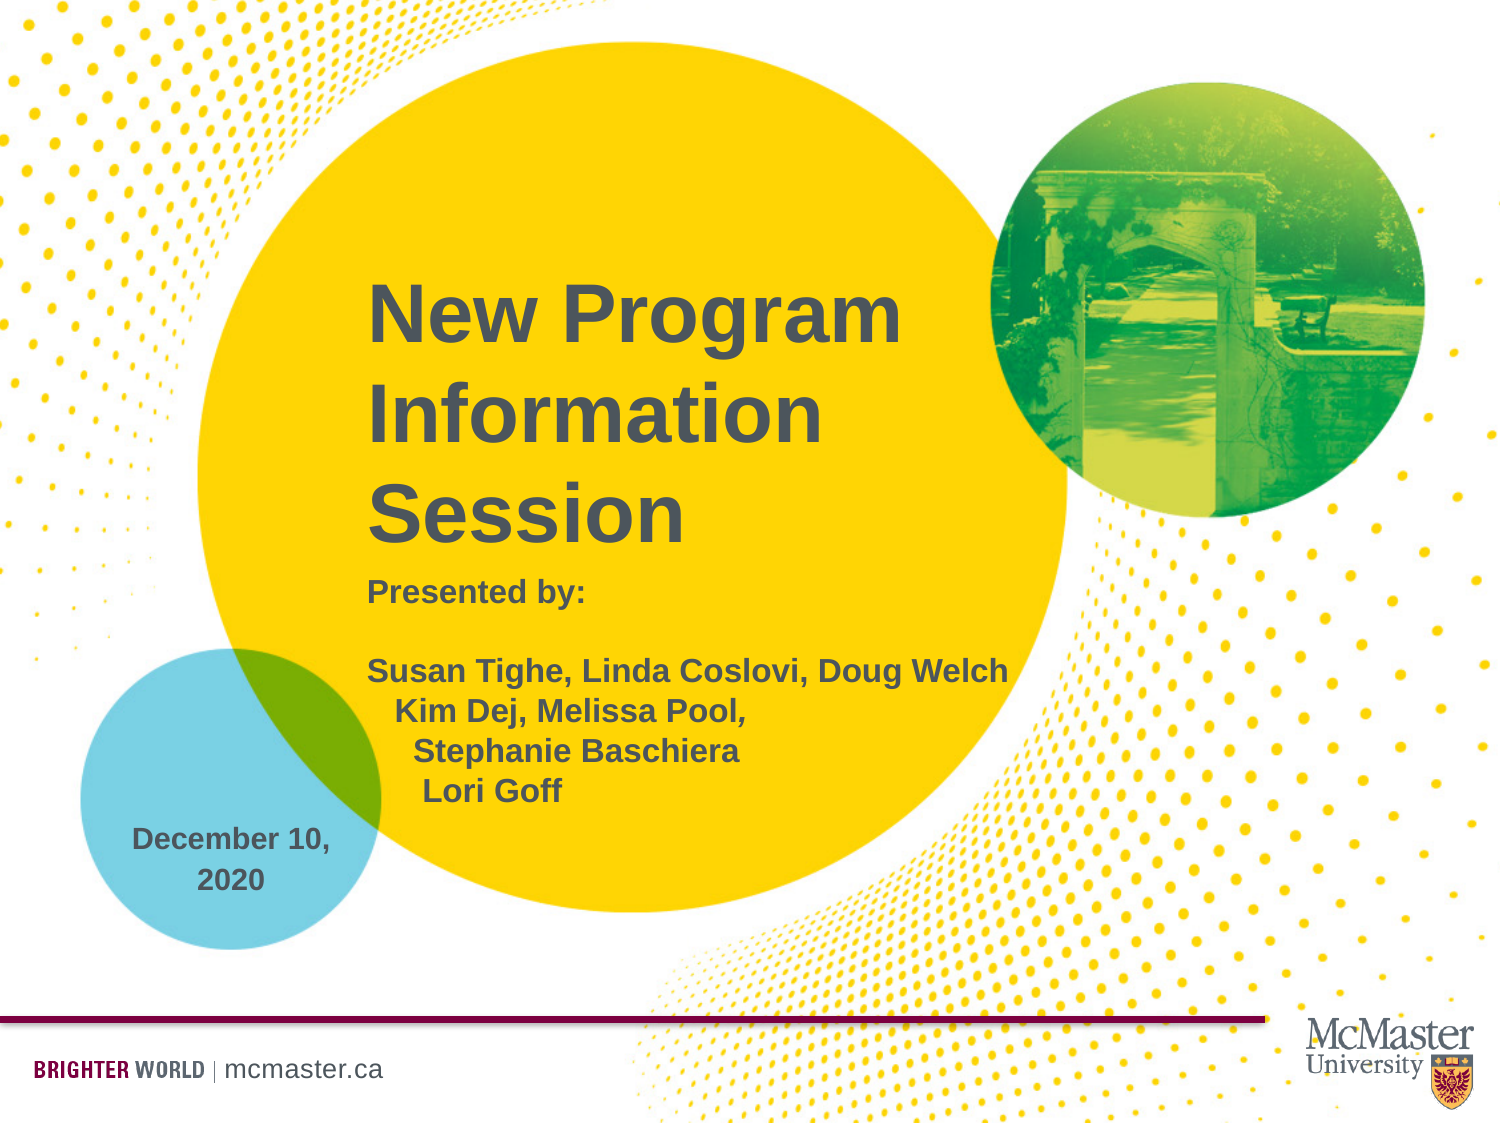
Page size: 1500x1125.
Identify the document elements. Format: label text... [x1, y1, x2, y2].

text_box Presented by: Susan Tighe, Linda Coslovi, Doug Welch Kim Dej, Melissa Pool, Stephanie Baschiera Lori Goff [352, 562, 1269, 857]
list December 10, 2020 [107, 772, 353, 996]
picture [0, 0, 1500, 1123]
title New Program Information Session [352, 129, 1002, 562]
